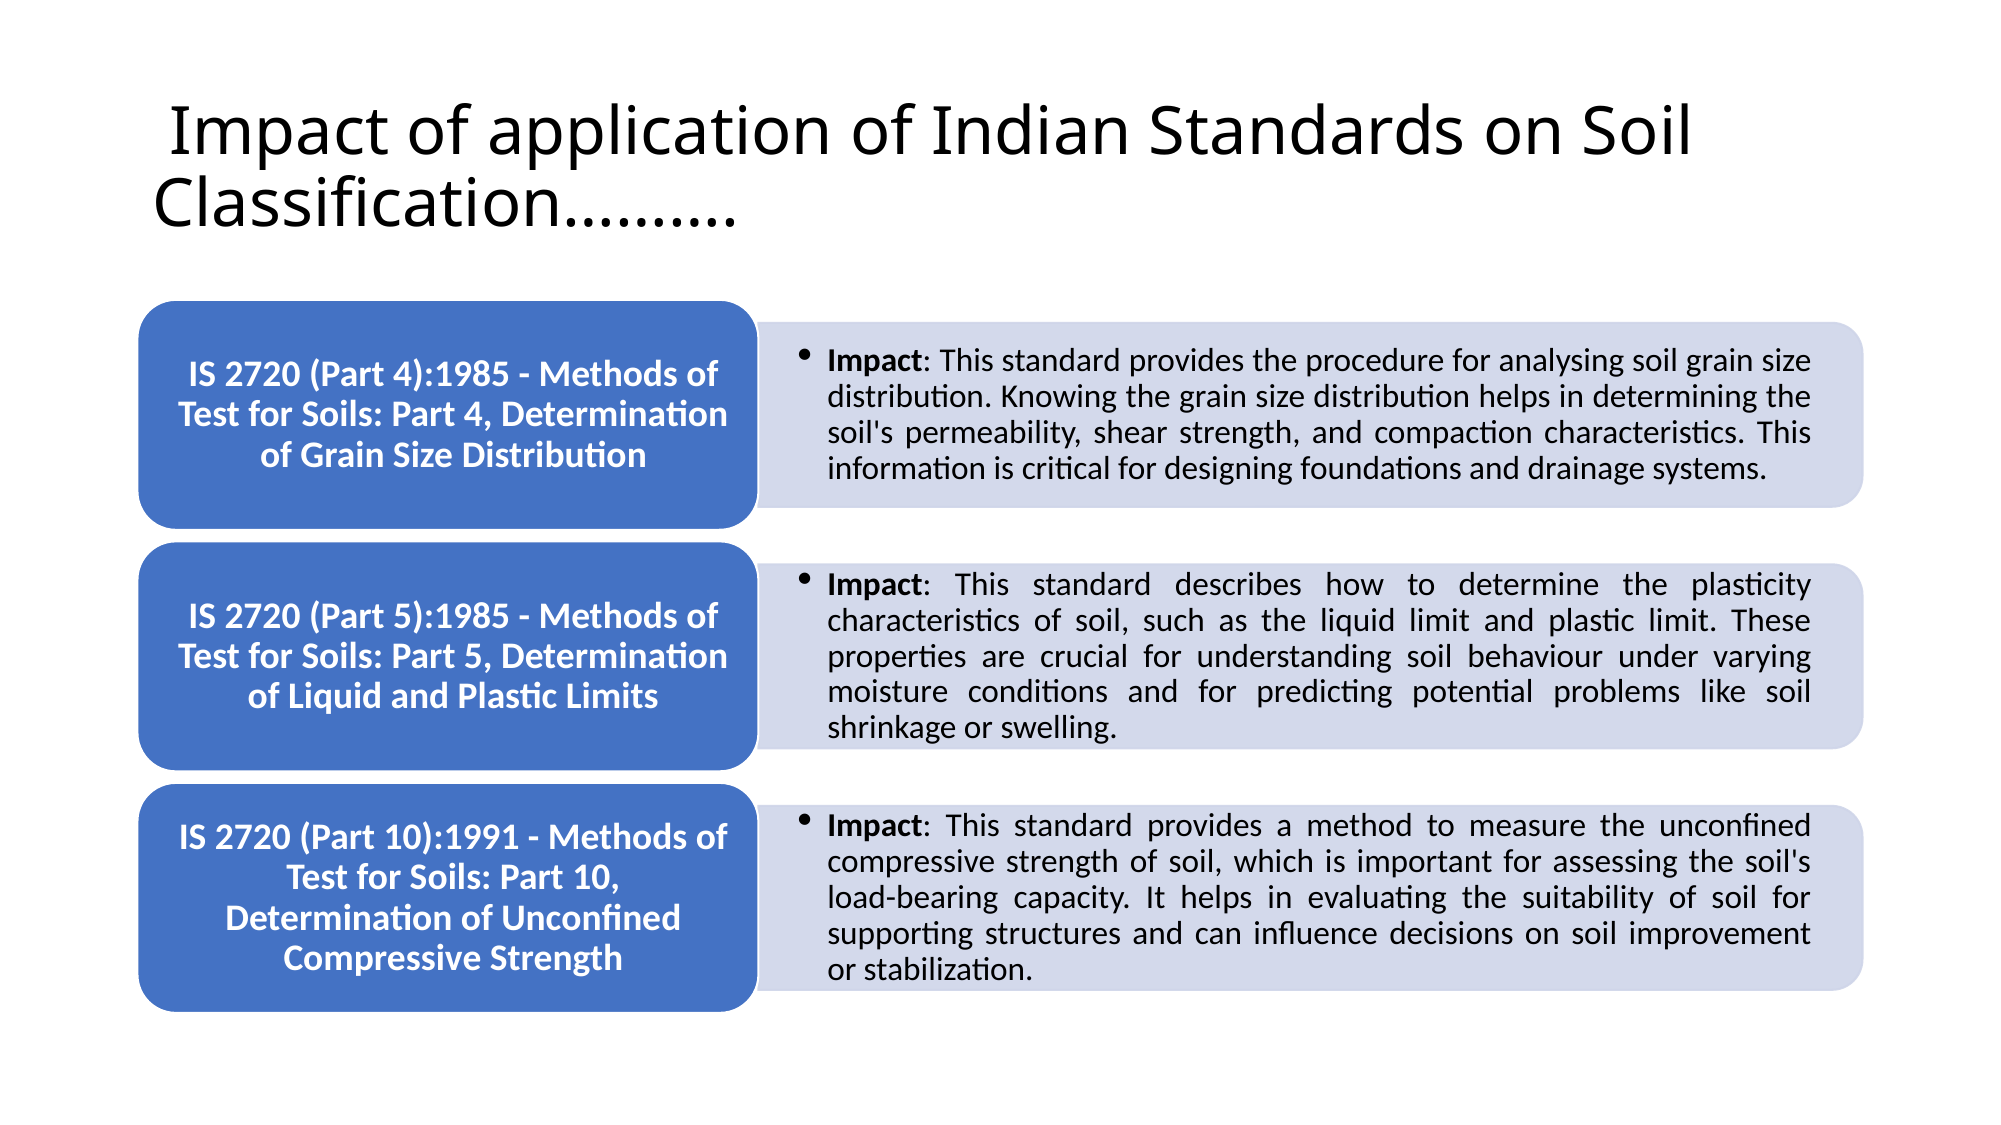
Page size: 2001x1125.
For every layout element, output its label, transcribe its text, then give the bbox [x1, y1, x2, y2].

title Impact of application of Indian Standards on Soil Classification………. [137, 59, 1863, 278]
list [137, 299, 1863, 1014]
